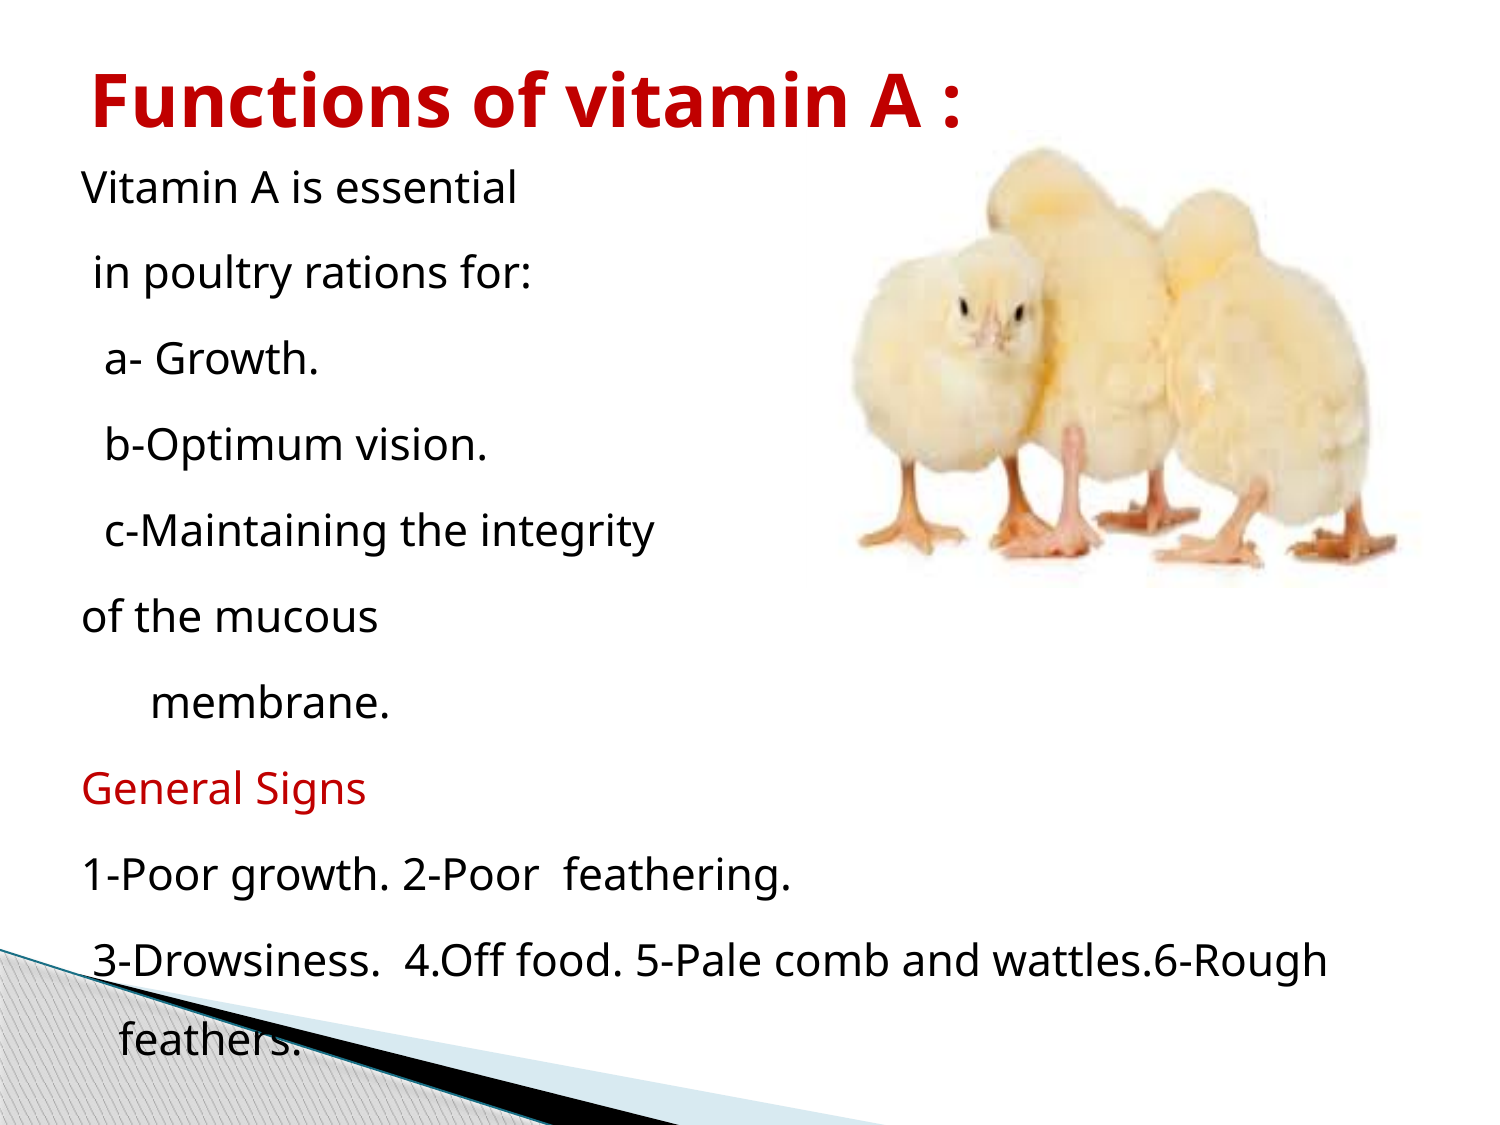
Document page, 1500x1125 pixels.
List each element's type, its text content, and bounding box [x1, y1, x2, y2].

list Vitamin A is essential in poultry rations for: a- Growth. b-Optimum vision. c-Maintaining the integrity of the mucous membrane. General Signs 1-Poor growth. 2-Poor feathering. 3-Drowsiness. 4.Off food. 5-Pale comb and wattles.6-Rough feathers. [50, 125, 1425, 1075]
title Functions of vitamin A : [75, 45, 1425, 150]
picture [805, 130, 1430, 588]
